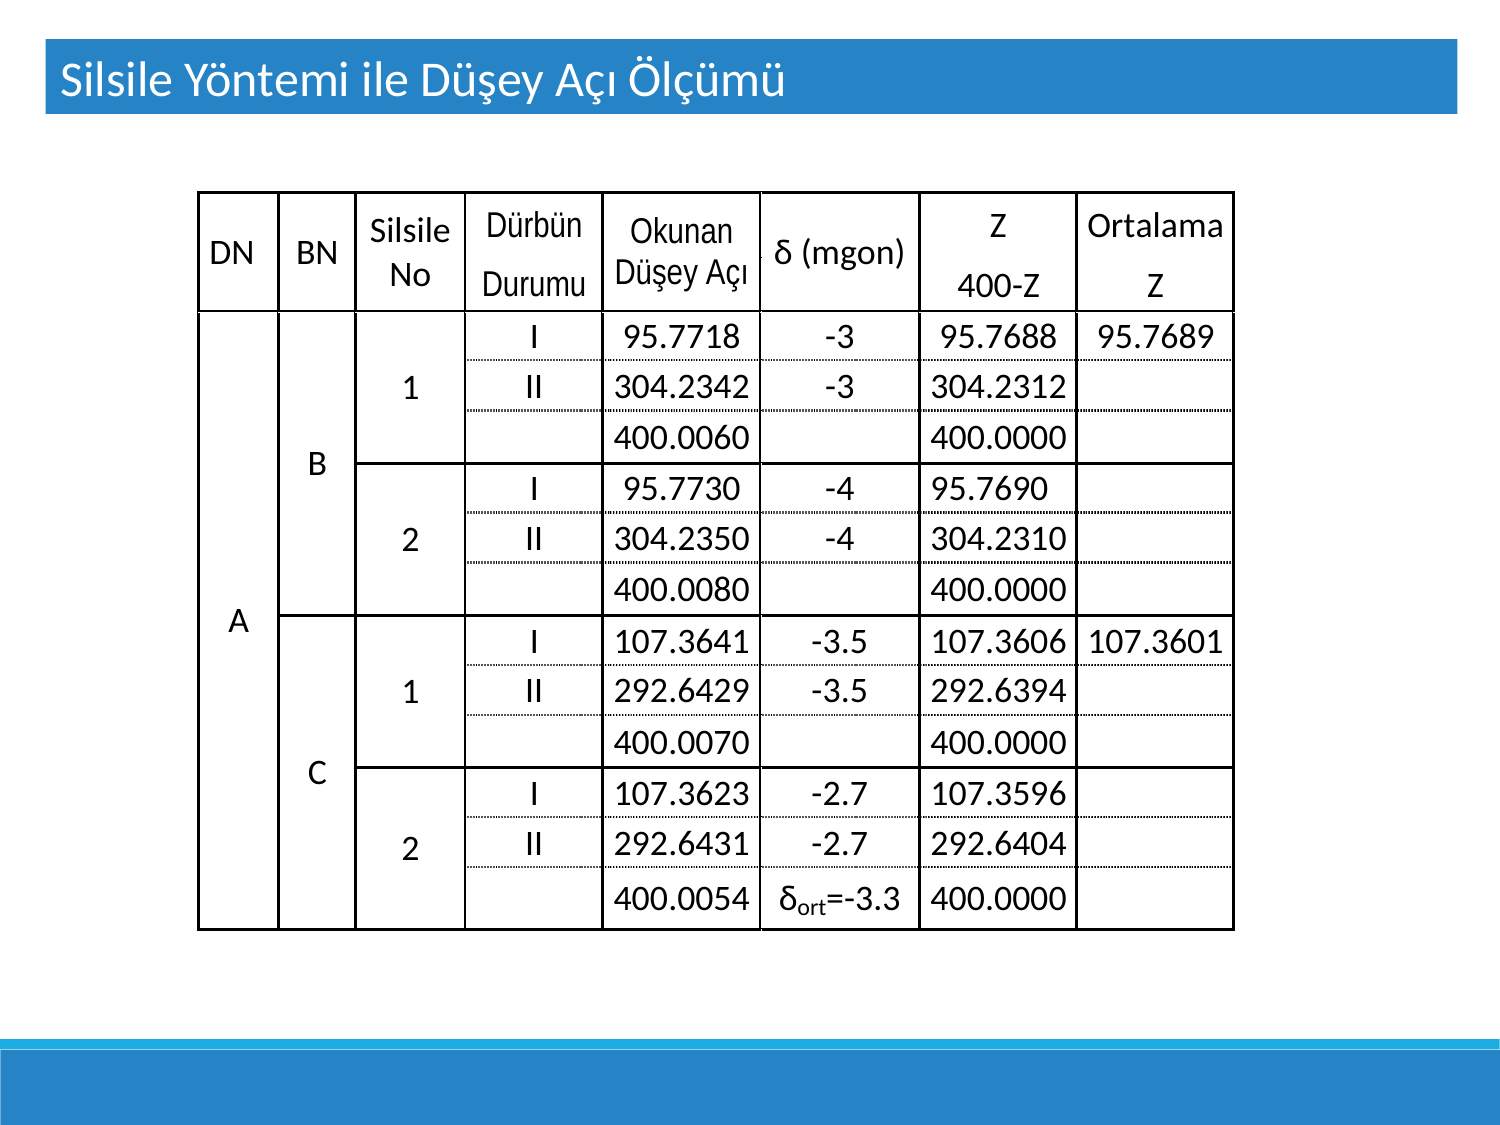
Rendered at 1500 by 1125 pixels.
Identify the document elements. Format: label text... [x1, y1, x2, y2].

text_box Silsile Yöntemi ile Düşey Açı Ölçümü [45, 39, 1458, 114]
picture [188, 190, 1272, 1003]
